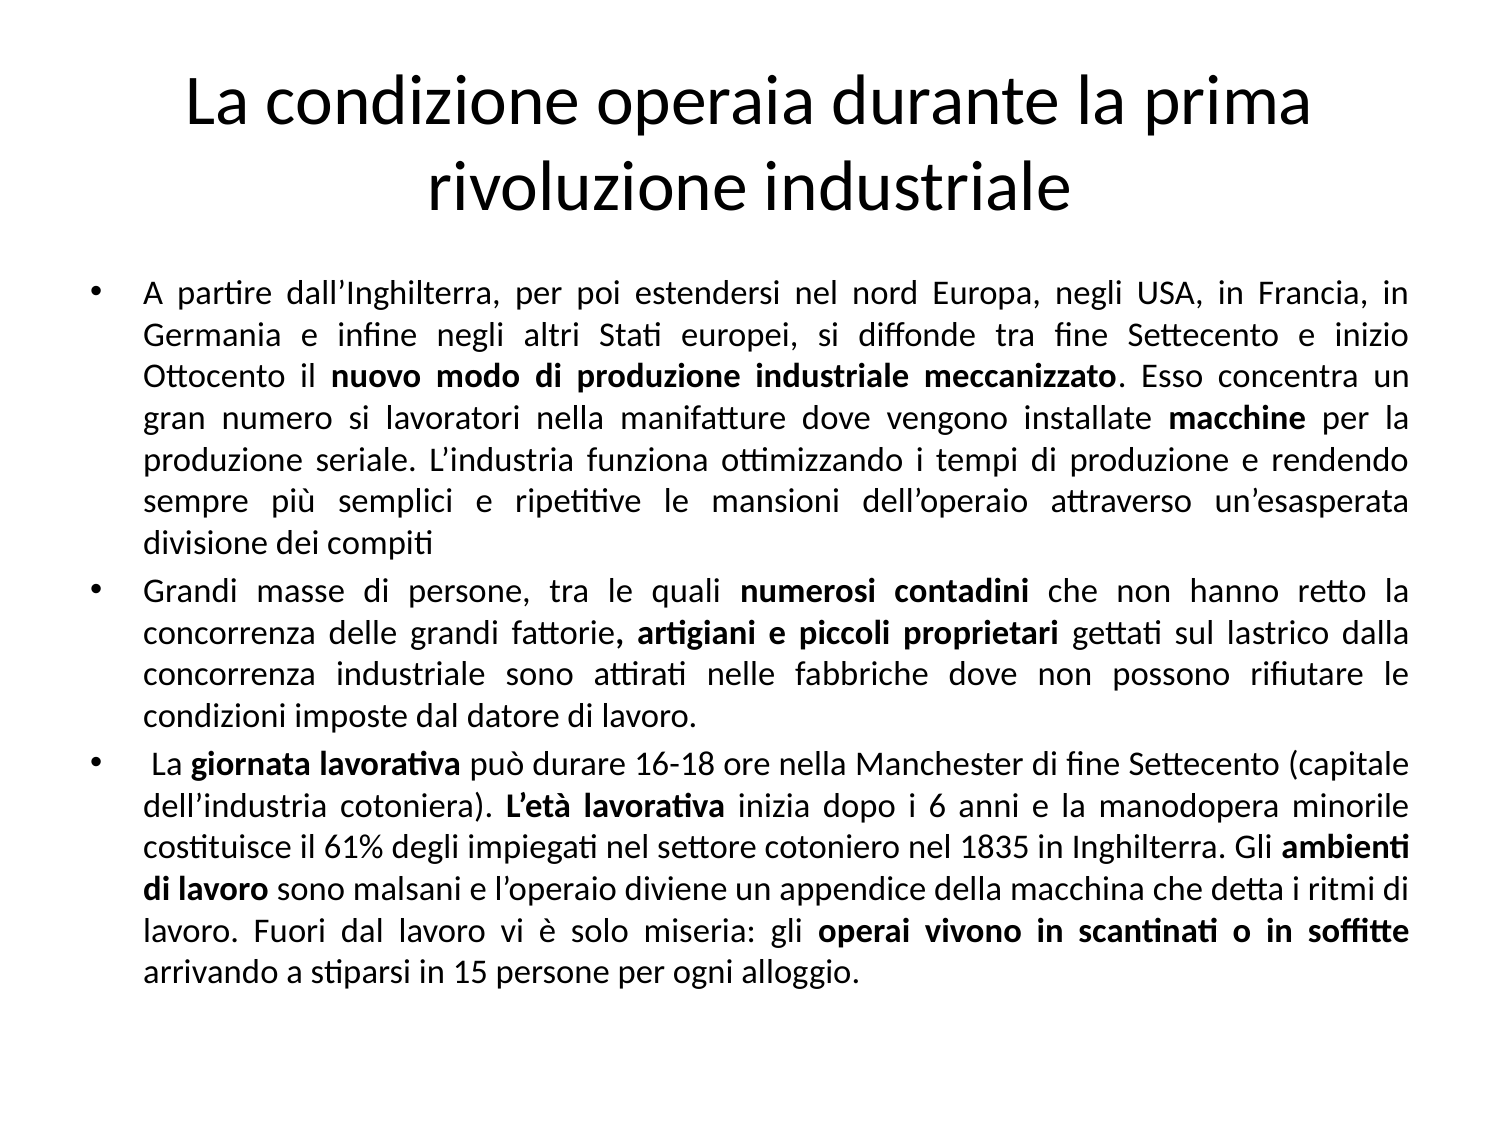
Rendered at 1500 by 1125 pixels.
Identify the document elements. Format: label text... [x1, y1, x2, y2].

list A partire dall’Inghilterra, per poi estendersi nel nord Europa, negli USA, in Francia, in Germania e infine negli altri Stati europei, si diffonde tra fine Settecento e inizio Ottocento il nuovo modo di produzione industriale meccanizzato. Esso concentra un gran numero si lavoratori nella manifatture dove vengono installate macchine per la produzione seriale. L’industria funziona ottimizzando i tempi di produzione e rendendo sempre più semplici e ripetitive le mansioni dell’operaio attraverso un’esasperata divisione dei compiti Grandi masse di persone, tra le quali numerosi contadini che non hanno retto la concorrenza delle grandi fattorie, artigiani e piccoli proprietari gettati sul lastrico dalla concorrenza industriale sono attirati nelle fabbriche dove non possono rifiutare le condizioni imposte dal datore di lavoro. La giornata lavorativa può durare 16-18 ore nella Manchester di fine Settecento (capitale dell’industria cotoniera). L’età lavorativa inizia dopo i 6 anni e la manodopera minorile costituisce il 61% degli impiegati nel settore cotoniero nel 1835 in Inghilterra. Gli ambienti di lavoro sono malsani e l’operaio diviene un appendice della macchina che detta i ritmi di lavoro. Fuori dal lavoro vi è solo miseria: gli operai vivono in scantinati o in soffitte arrivando a stiparsi in 15 persone per ogni alloggio. [75, 262, 1425, 1005]
title La condizione operaia durante la prima rivoluzione industriale [75, 45, 1425, 233]
